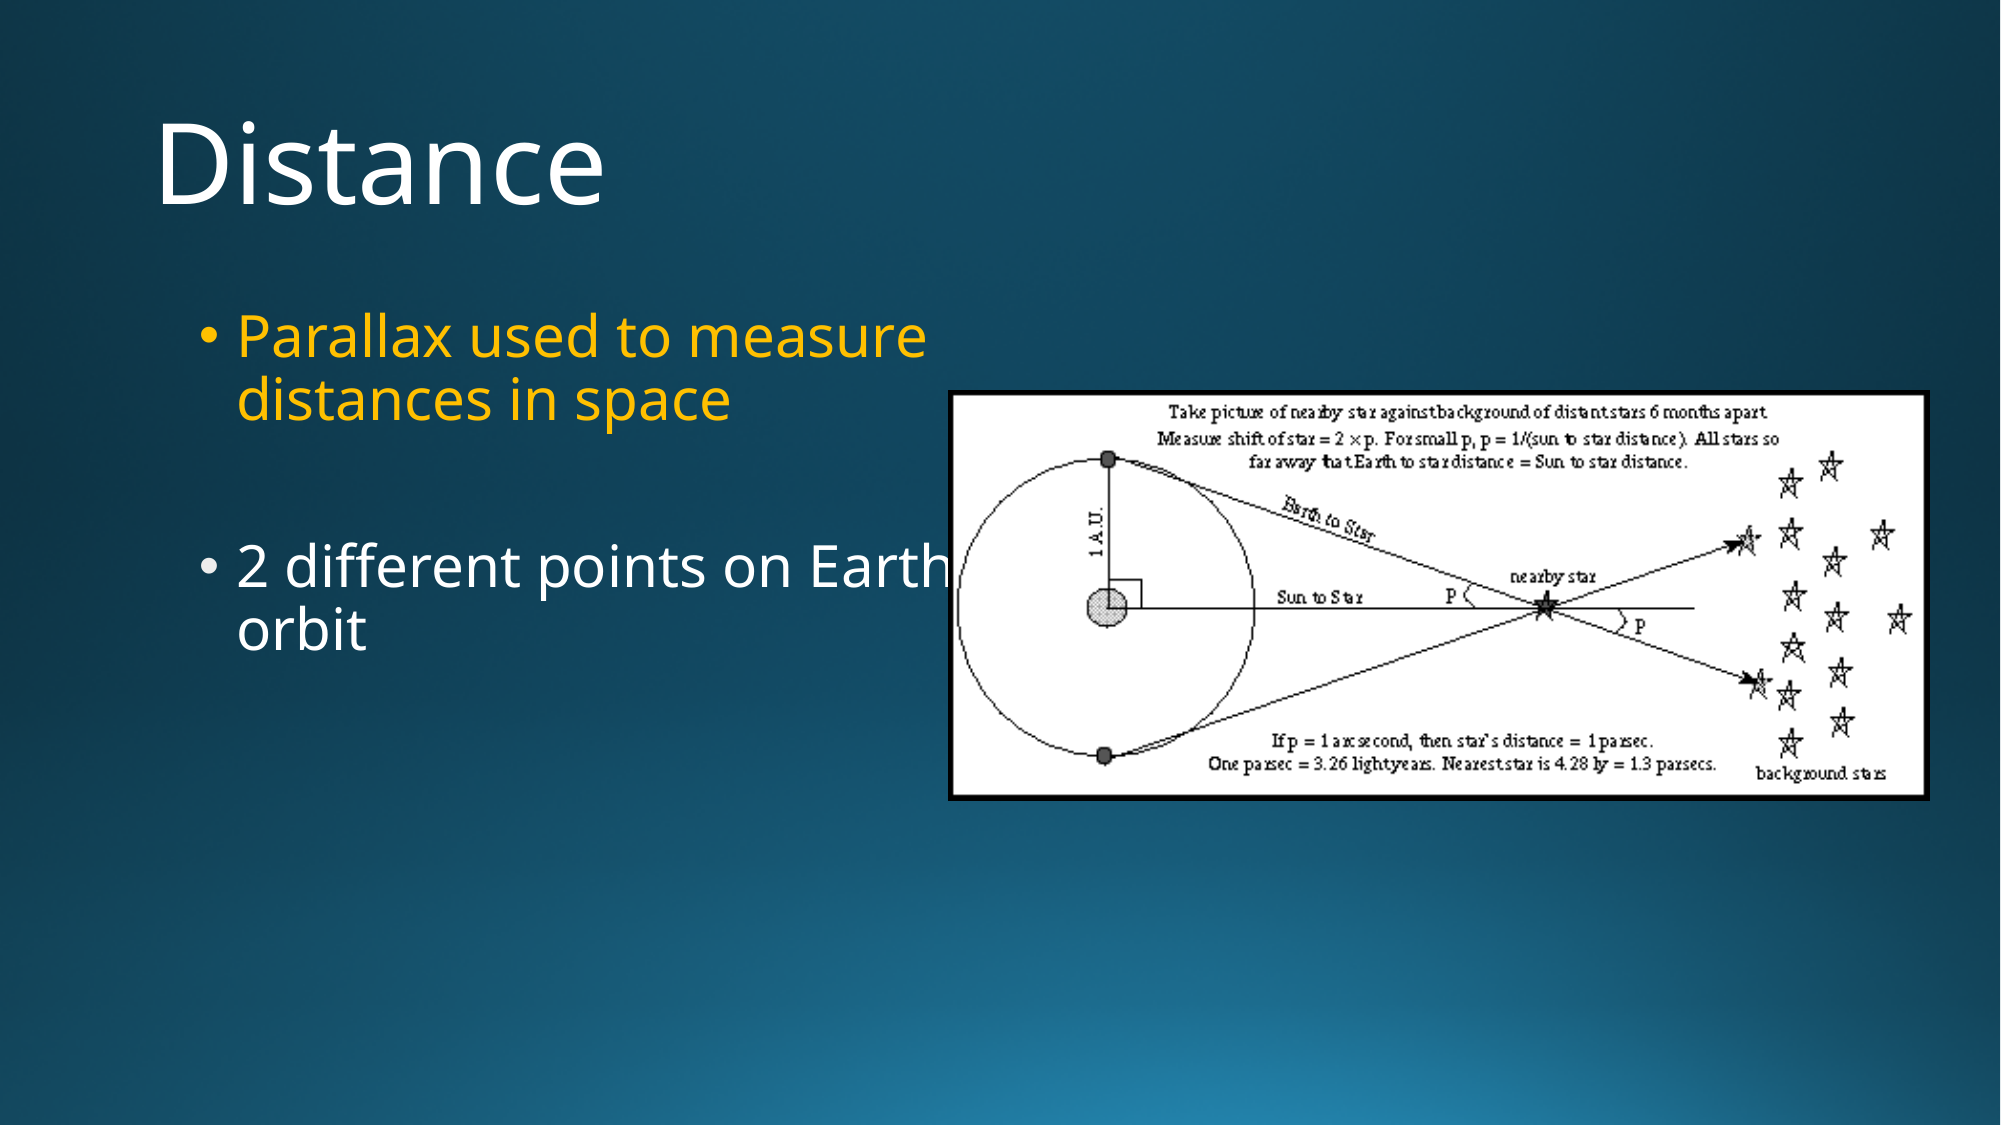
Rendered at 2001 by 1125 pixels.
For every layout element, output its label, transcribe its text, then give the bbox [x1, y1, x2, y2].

picture [0, 0, 2001, 1125]
list Parallax used to measure distances in space 2 different points on Earth’s orbit [183, 299, 1009, 1014]
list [948, 390, 1930, 802]
title Distance [137, 59, 1863, 278]
